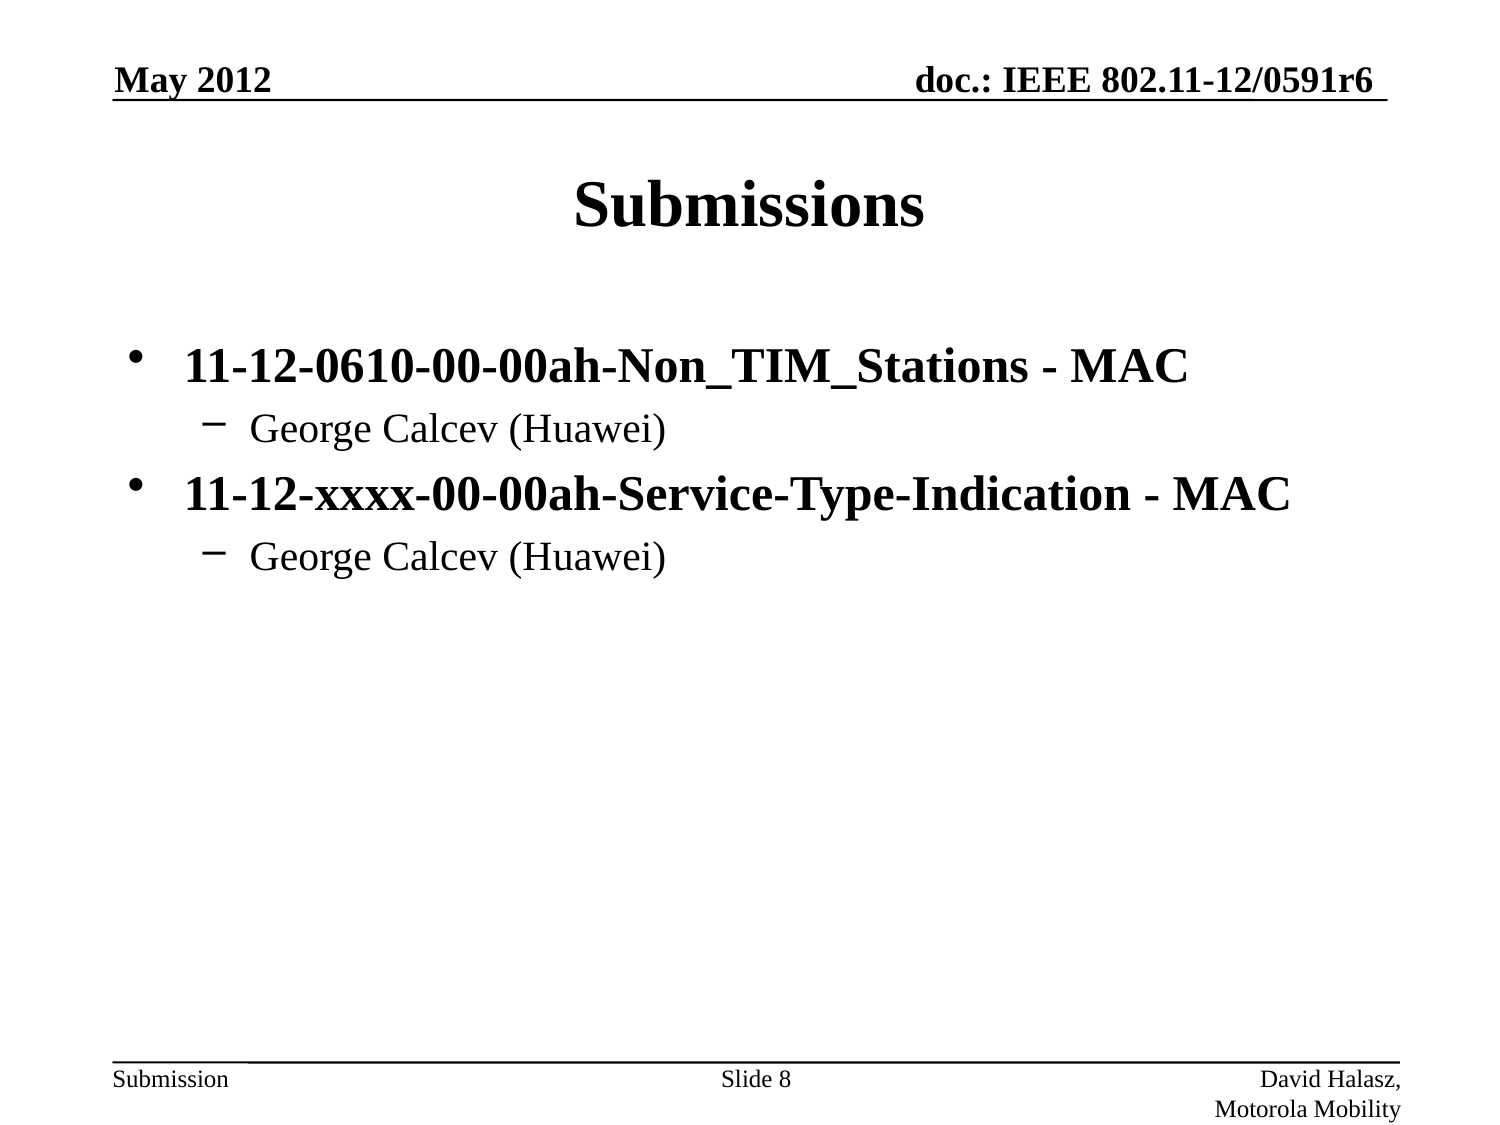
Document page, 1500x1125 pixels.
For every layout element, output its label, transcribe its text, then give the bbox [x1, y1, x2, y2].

title Submissions [112, 112, 1388, 288]
footer David Halasz, Motorola Mobility [1185, 1061, 1402, 1093]
slide_number Slide 8 [712, 1061, 800, 1093]
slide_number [114, 54, 333, 101]
list 11-12-0610-00-00ah-Non_TIM_Stations - MAC George Calcev (Huawei) 11-12-xxxx-00-00ah-Service-Type-Indication - MAC George Calcev (Huawei) [112, 324, 1388, 1001]
